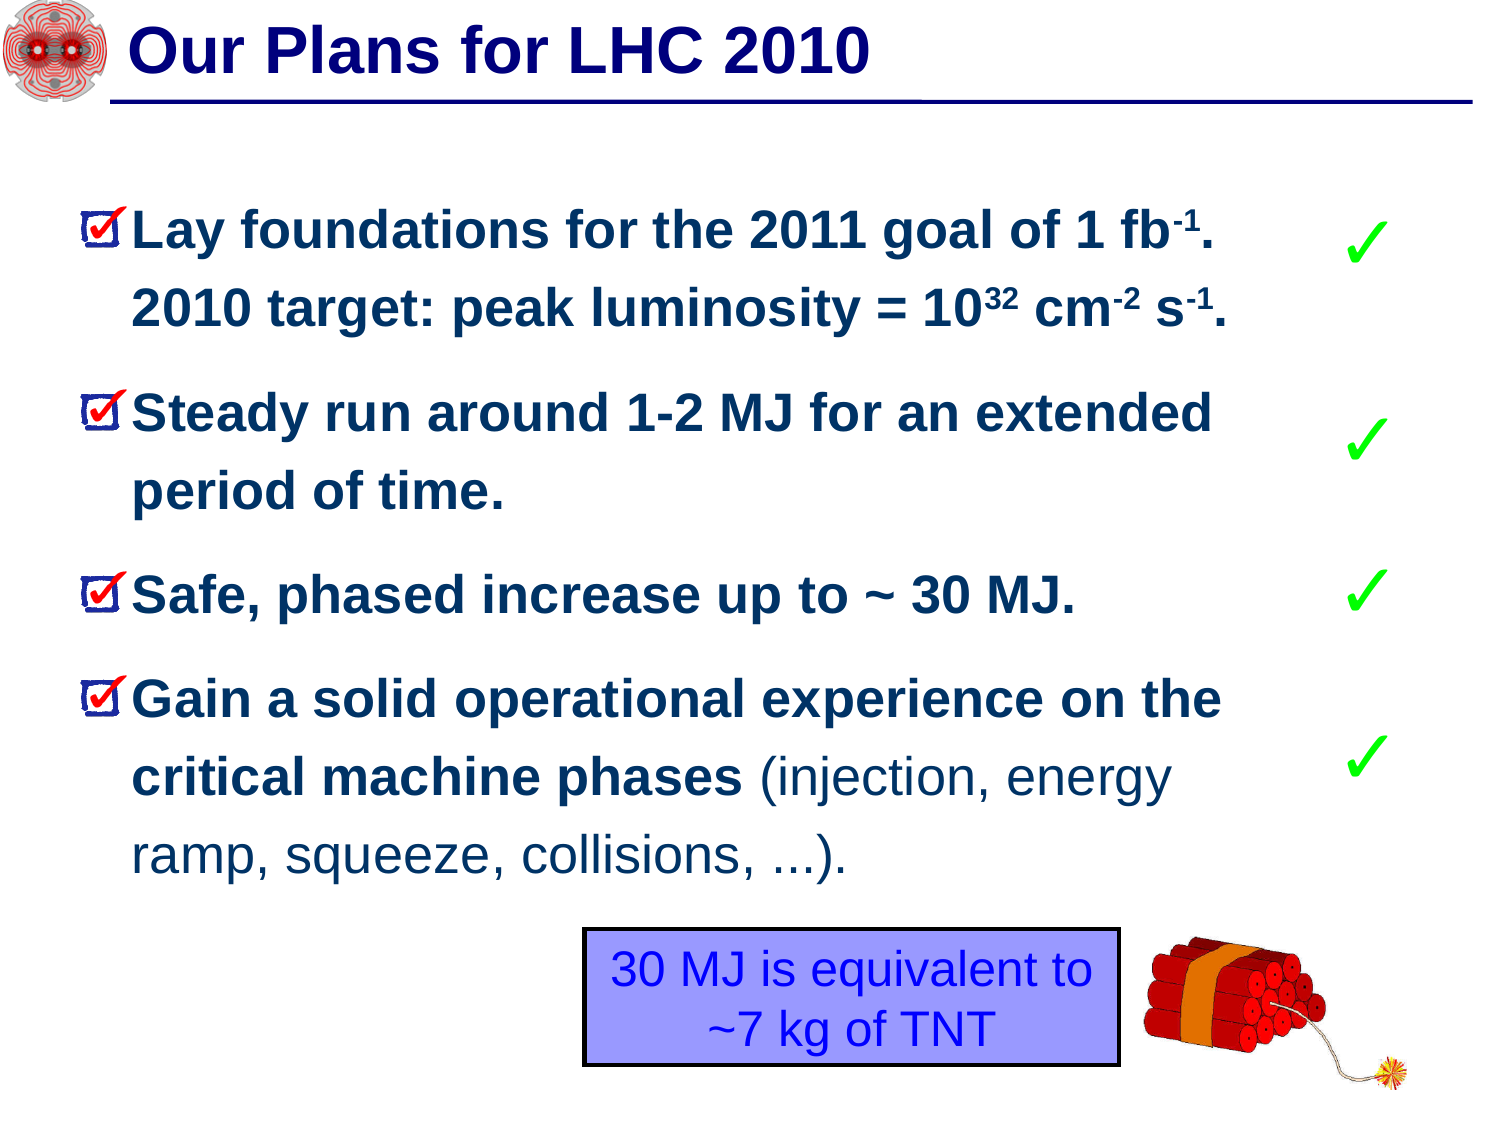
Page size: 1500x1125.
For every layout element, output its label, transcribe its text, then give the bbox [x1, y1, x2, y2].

title Our Plans for LHC 2010 [111, 3, 1463, 91]
picture [80, 206, 127, 248]
picture [80, 571, 127, 613]
picture [80, 675, 127, 717]
picture [0, 0, 108, 103]
picture [80, 389, 127, 431]
text_box Lay foundations for the 2011 goal of 1 fb-1. 2010 target: peak luminosity = 1032 cm-2 s-1. Steady run around 1-2 MJ for an extended period of time. Safe, phased increase up to ~ 30 MJ. Gain a solid operational experience on the critical machine phases (injection, energy ramp, squeeze, collisions, ...). [80, 190, 1281, 876]
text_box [1329, 192, 1409, 801]
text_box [584, 928, 1407, 1091]
